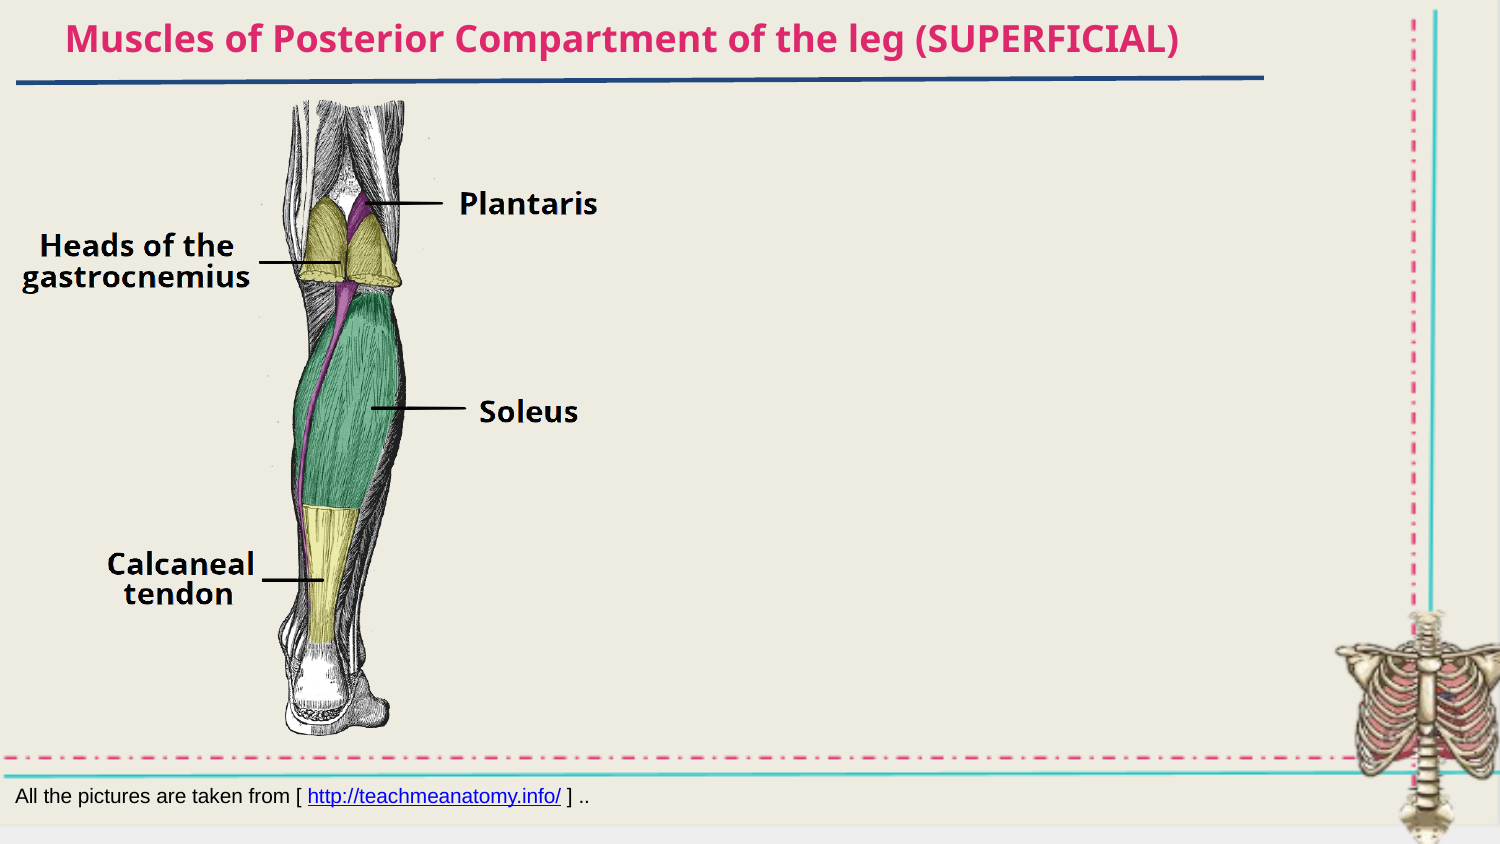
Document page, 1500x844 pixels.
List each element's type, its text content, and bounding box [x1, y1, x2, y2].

text_box All the pictures are taken from [ http://teachmeanatomy.info/ ] .. [0, 767, 770, 844]
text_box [15, 77, 1265, 83]
picture [0, 0, 1500, 844]
text_box Muscles of Posterior Compartment of the leg (SUPERFICIAL) [16, 0, 1367, 112]
